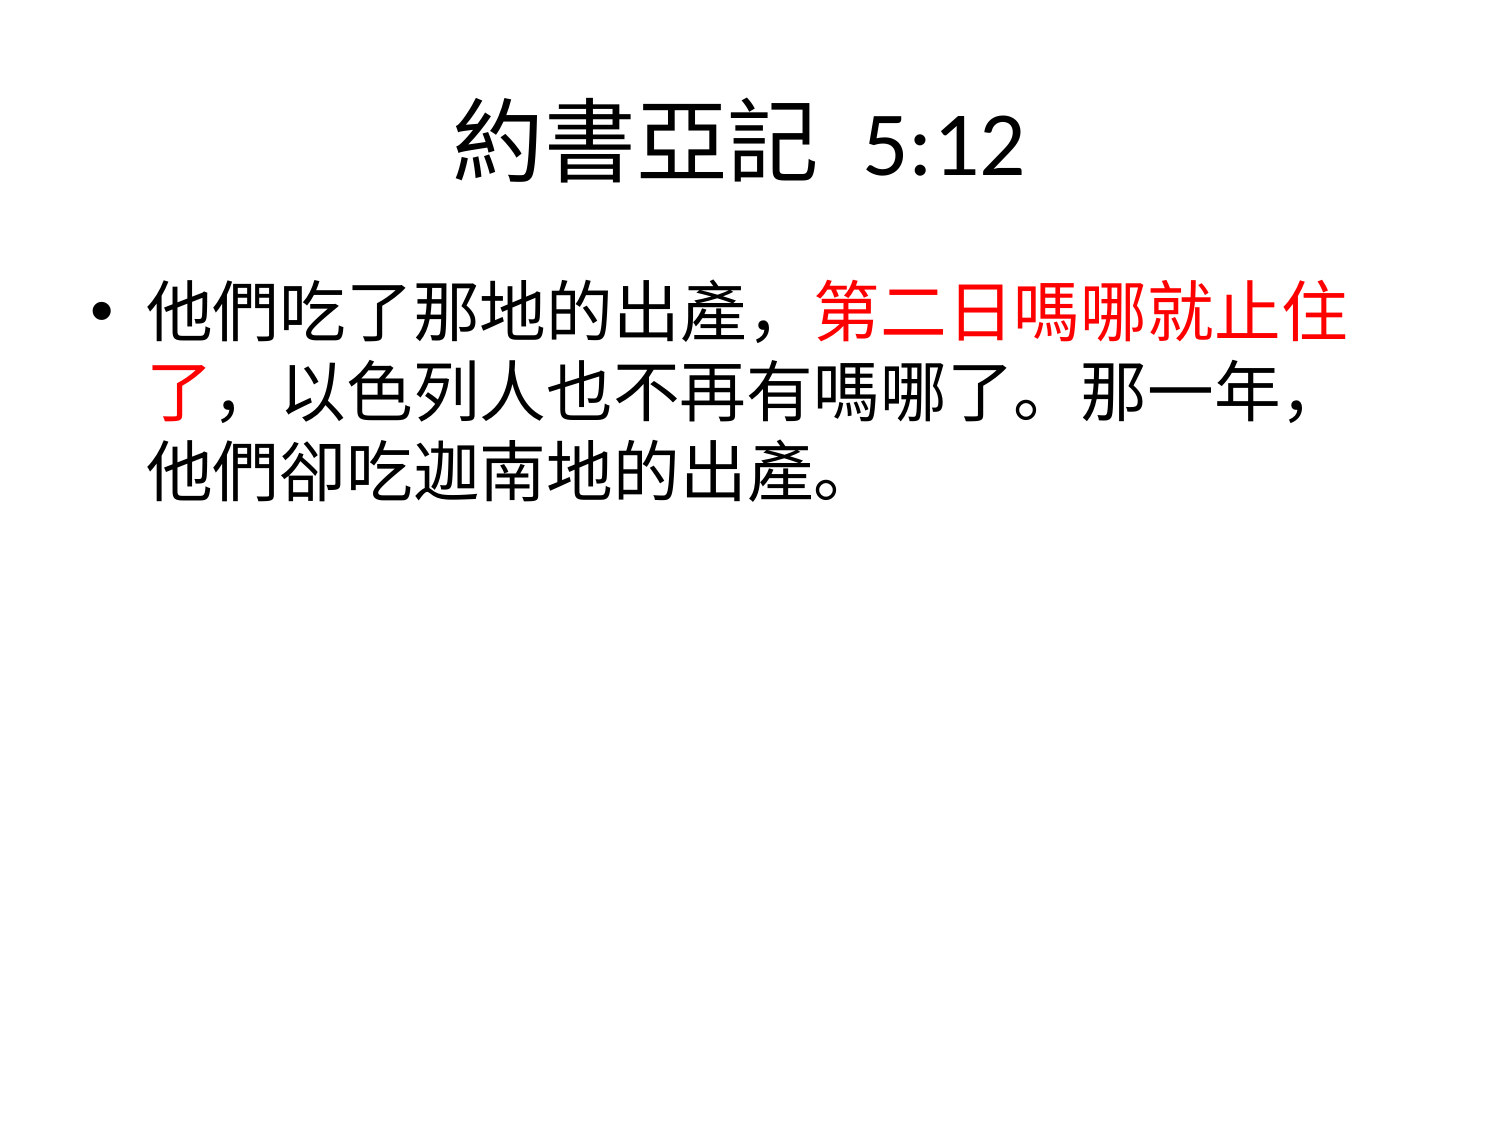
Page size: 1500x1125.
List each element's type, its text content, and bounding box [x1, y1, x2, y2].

title 約書亞記‬ ‭5:12‬ ‭ [75, 45, 1425, 233]
list 他們吃了那地的出產，第二日嗎哪就止住了，以色列人也不再有嗎哪了。那一年，他們卻吃迦南地的出產。 [75, 262, 1425, 1005]
